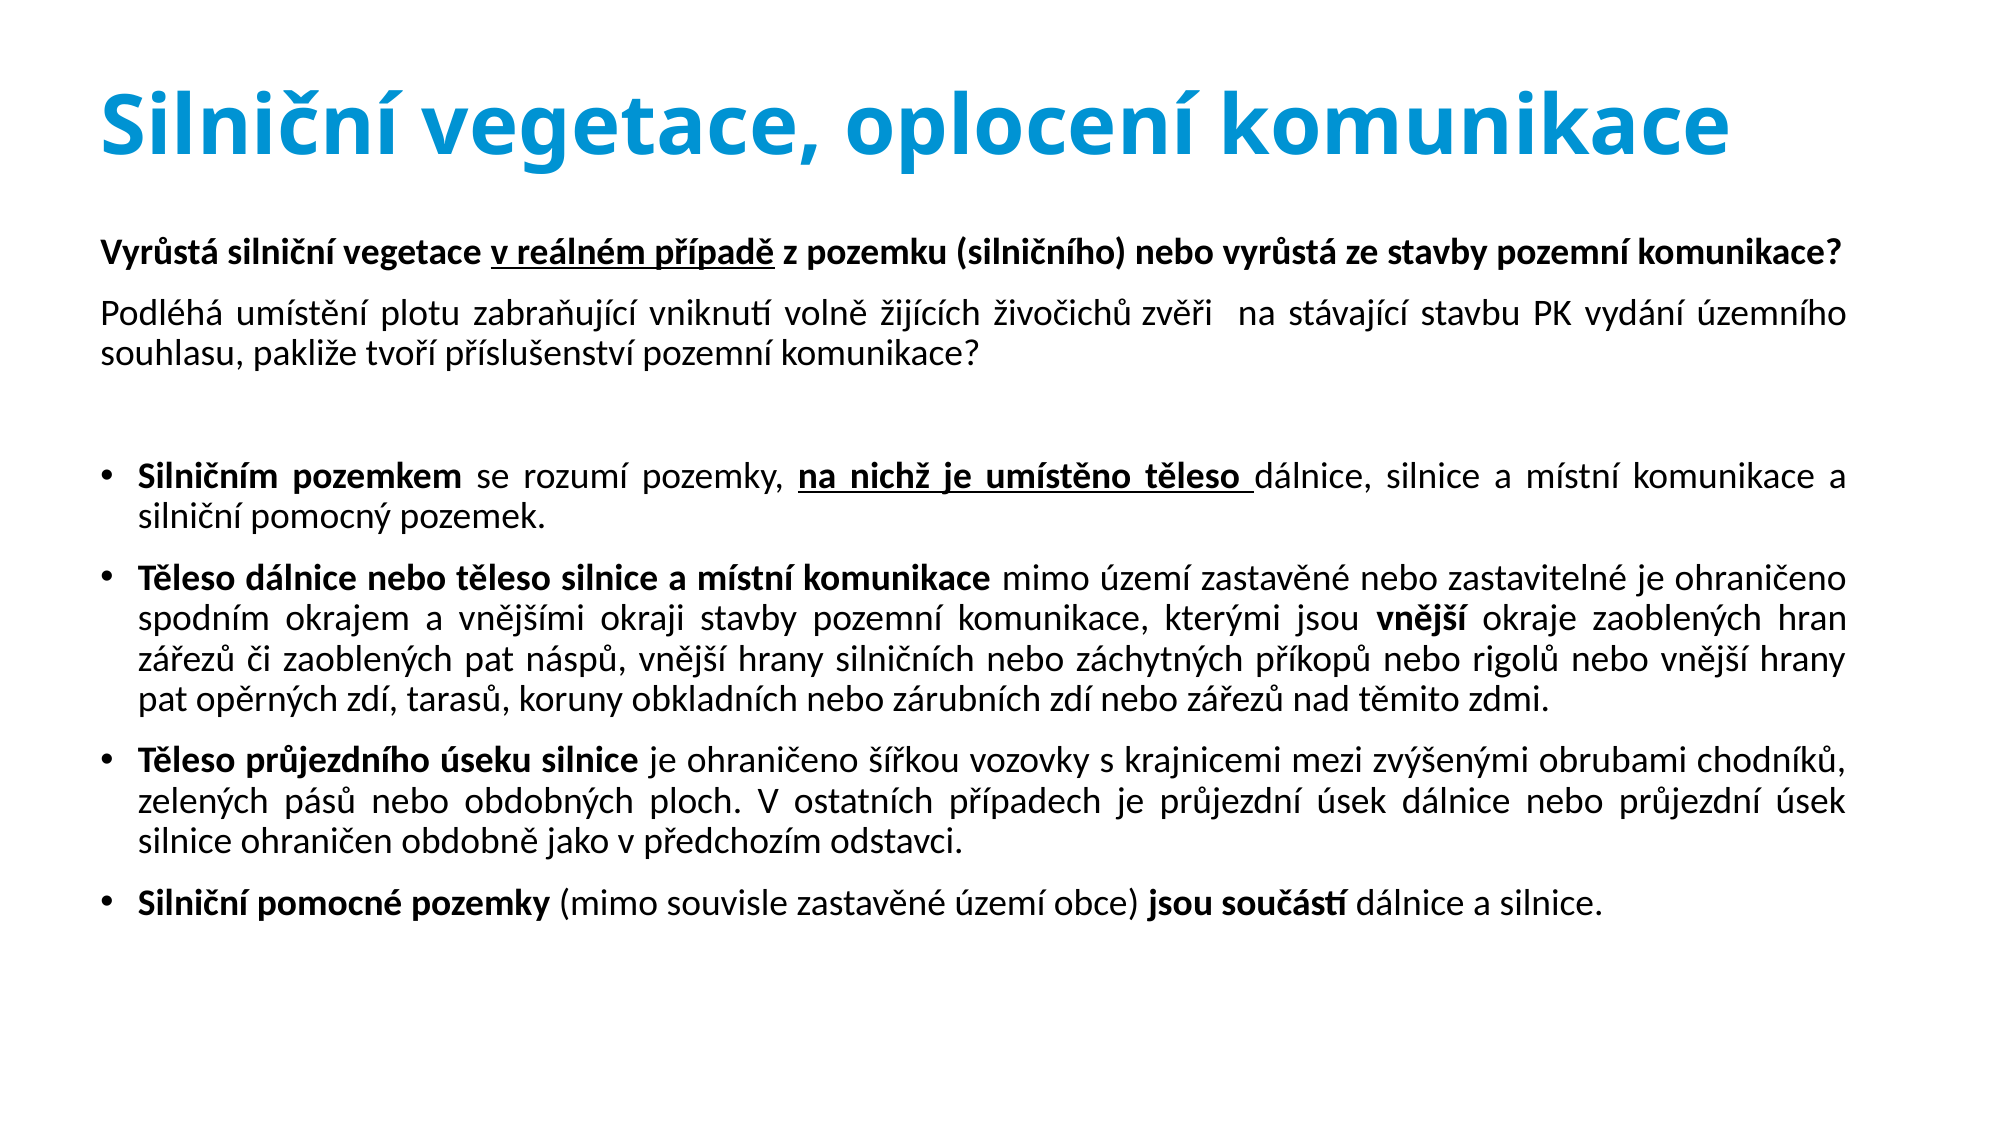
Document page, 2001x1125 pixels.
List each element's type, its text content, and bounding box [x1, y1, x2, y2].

title Silniční vegetace, oplocení komunikace [85, 59, 1863, 196]
list Vyrůstá silniční vegetace v reálném případě z pozemku (silničního) nebo vyrůstá ze stavby pozemní komunikace? Podléhá umístění plotu zabraňující vniknutí volně žijících živočichů zvěři na stávající stavbu PK vydání územního souhlasu, pakliže tvoří příslušenství pozemní komunikace? Silničním pozemkem se rozumí pozemky, na nichž je umístěno těleso dálnice, silnice a místní komunikace a silniční pomocný pozemek. Těleso dálnice nebo těleso silnice a místní komunikace mimo území zastavěné nebo zastavitelné je ohraničeno spodním okrajem a vnějšími okraji stavby pozemní komunikace, kterými jsou vnější okraje zaoblených hran zářezů či zaoblených pat náspů, vnější hrany silničních nebo záchytných příkopů nebo rigolů nebo vnější hrany pat opěrných zdí, tarasů, koruny obkladních nebo zárubních zdí nebo zářezů nad těmito zdmi. Těleso průjezdního úseku silnice je ohraničeno šířkou vozovky s krajnicemi mezi zvýšenými obrubami chodníků, zelených pásů nebo obdobných ploch. V ostatních případech je průjezdní úsek dálnice nebo průjezdní úsek silnice ohraničen obdobně jako v předchozím odstavci. Silniční pomocné pozemky (mimo souvisle zastavěné území obce) jsou součástí dálnice a silnice. [85, 224, 1863, 1014]
